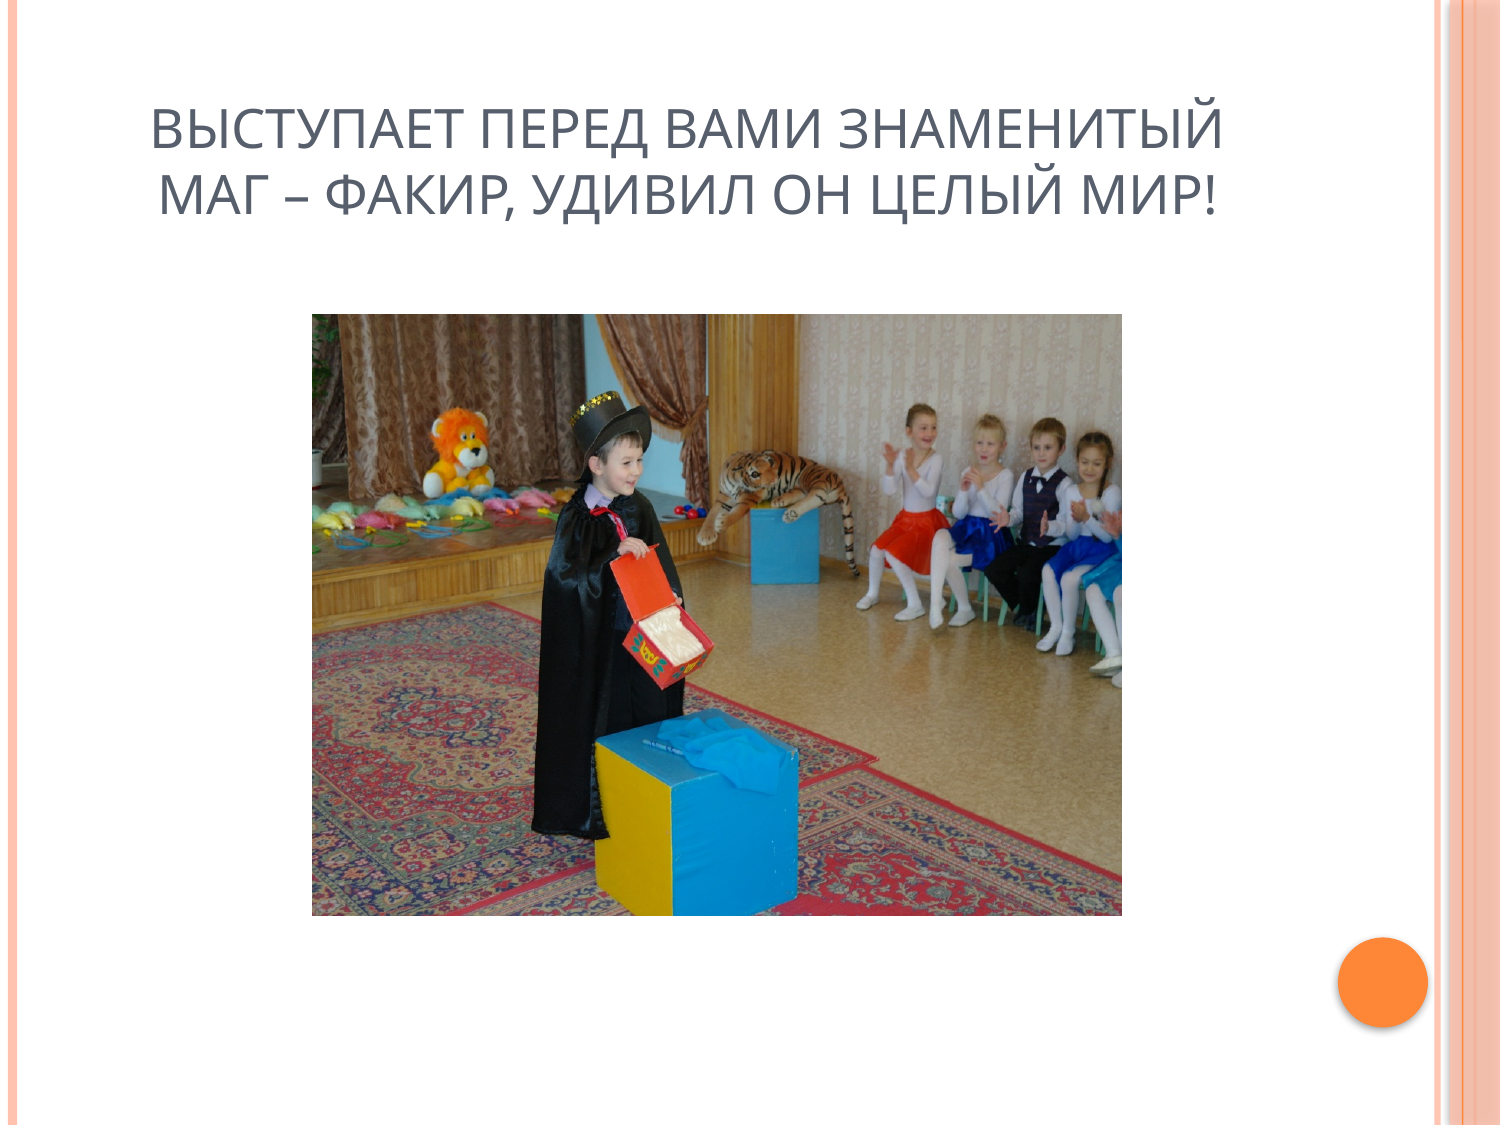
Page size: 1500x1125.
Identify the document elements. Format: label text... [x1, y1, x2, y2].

title Выступает перед вами знаменитый маг – факир, удивил он целый мир! [75, 45, 1300, 233]
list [312, 313, 1123, 917]
